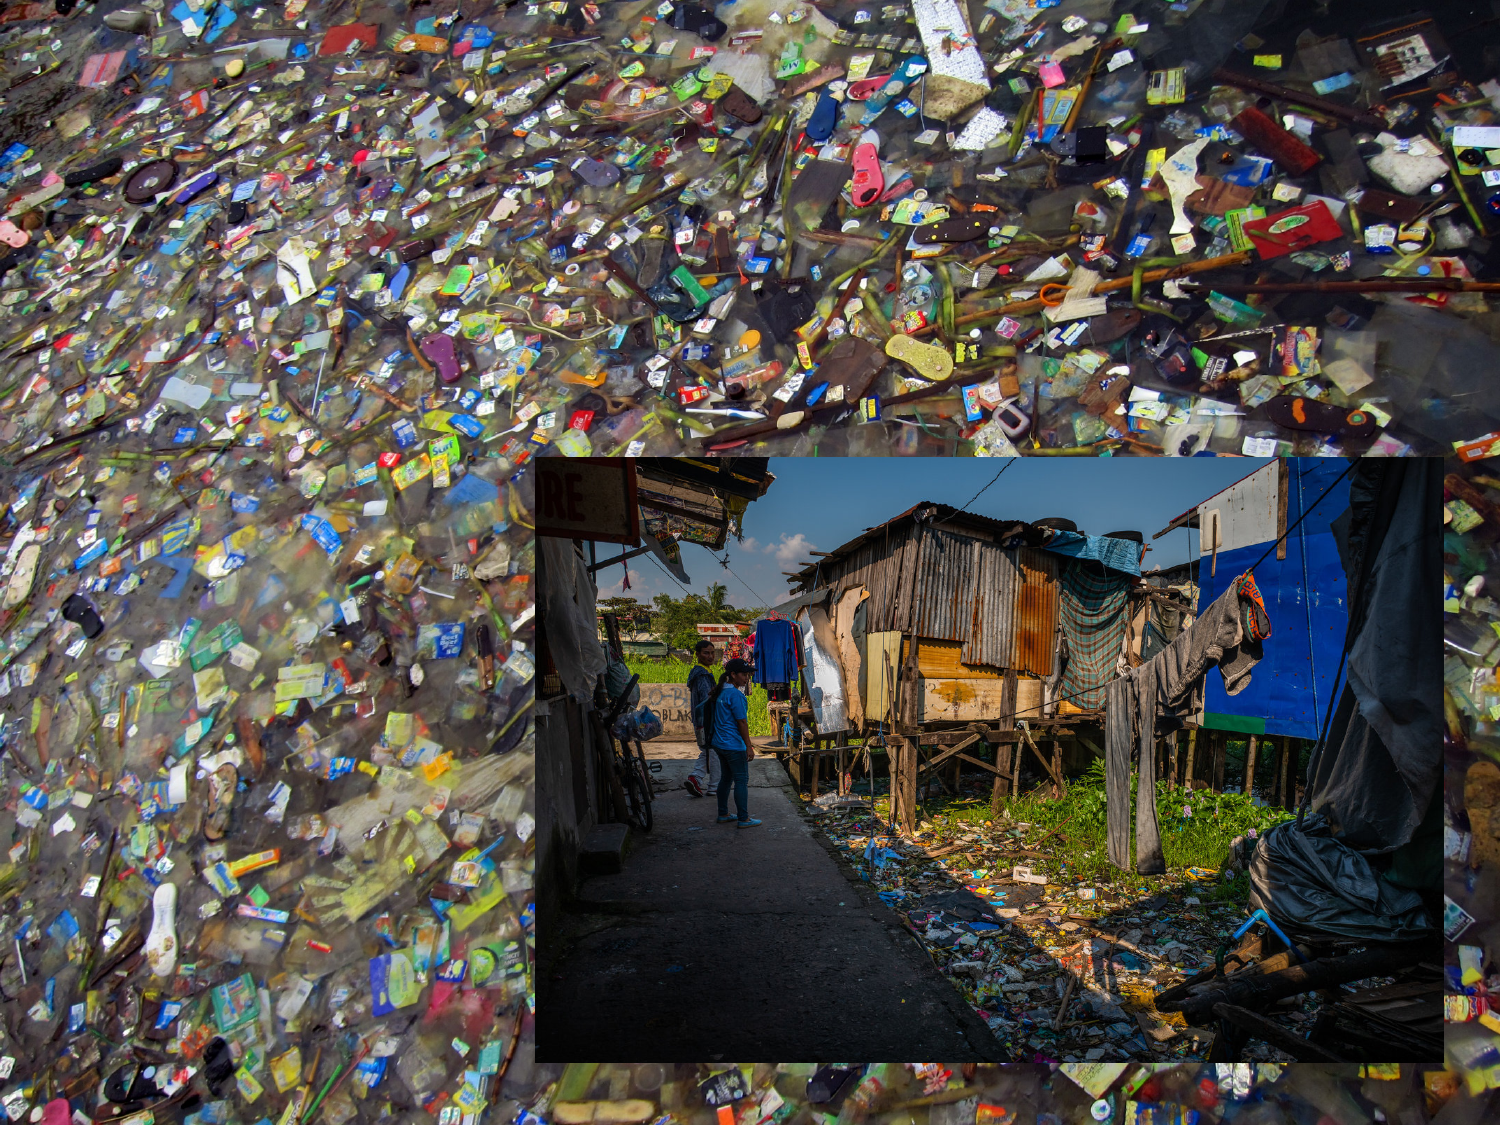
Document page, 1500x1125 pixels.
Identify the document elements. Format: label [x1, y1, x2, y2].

picture [0, 0, 1500, 1125]
list [534, 457, 1444, 1063]
